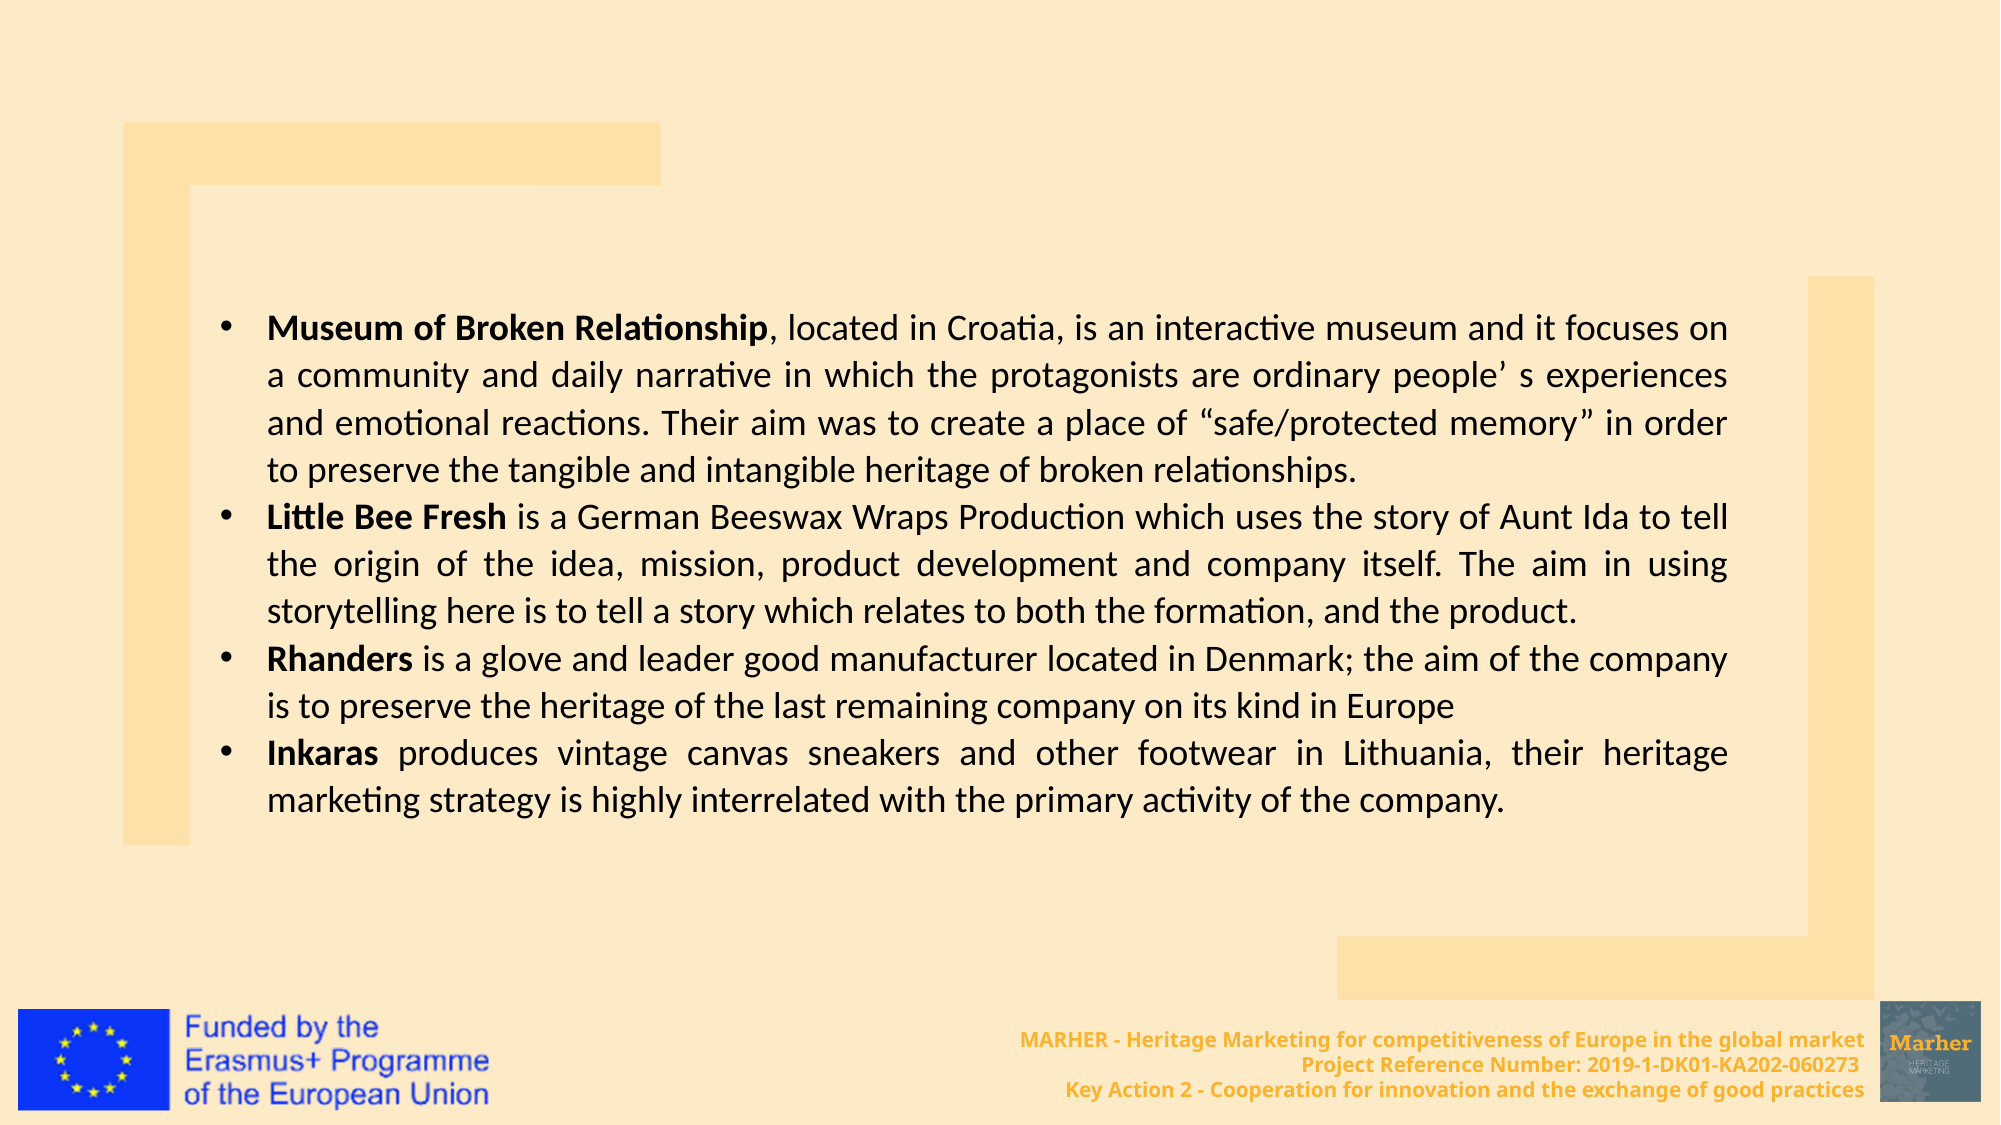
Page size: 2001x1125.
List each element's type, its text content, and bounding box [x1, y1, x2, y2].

text_box MARHER - Heritage Marketing for competitiveness of Europe in the global market Project Reference Number: 2019-1-DK01-KA202-060273 Key Action 2 - Cooperation for innovation and the exchange of good practices [975, 1015, 1880, 1109]
picture [1879, 1000, 1982, 1103]
text_box Museum of Broken Relationship, located in Croatia, is an interactive museum and it focuses on a community and daily narrative in which the protagonists are ordinary people’ s experiences and emotional reactions. Their aim was to create a place of “safe/protected memory” in order to preserve the tangible and intangible heritage of broken relationships. Little Bee Fresh is a German Beeswax Wraps Production which uses the story of Aunt Ida to tell the origin of the idea, mission, product development and company itself. The aim in using storytelling here is to tell a story which relates to both the formation, and the product. Rhanders is a glove and leader good manufacturer located in Denmark; the aim of the company is to preserve the heritage of the last remaining company on its kind in Europe Inkaras produces vintage canvas sneakers and other footwear in Lithuania, their heritage marketing strategy is highly interrelated with the primary activity of the company. [205, 293, 1745, 828]
picture [18, 1009, 490, 1112]
